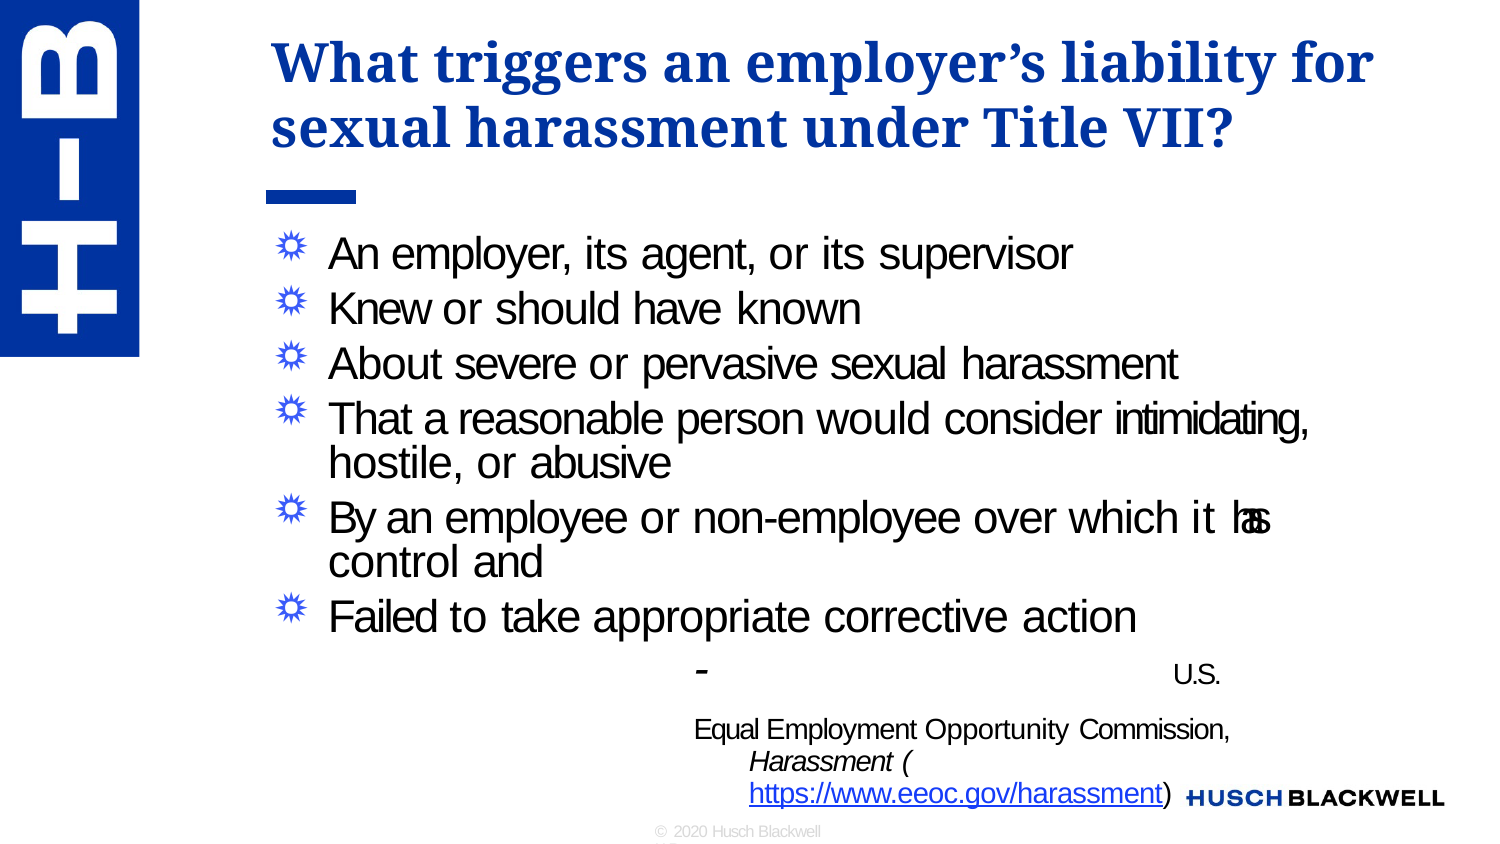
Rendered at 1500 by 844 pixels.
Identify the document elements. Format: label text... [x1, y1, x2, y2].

title What triggers an employer’s liability for sexual harassment under Title VII? [140, 0, 1435, 169]
text_box [0, 0, 140, 357]
text_box [1180, 784, 1448, 807]
footer © 2020 Husch Blackwell LLP [652, 823, 847, 844]
text_box An employer, its agent, or its supervisor Knew or should have known About severe or pervasive sexual harassment That a reasonable person would consider intimidating, hostile, or abusive By an employee or non-employee over which it has control and Failed to take appropriate corrective action - U.S. Equal Employment Opportunity Commission, Harassment (https://www.eeoc.gov/harassment) [269, 221, 1340, 810]
